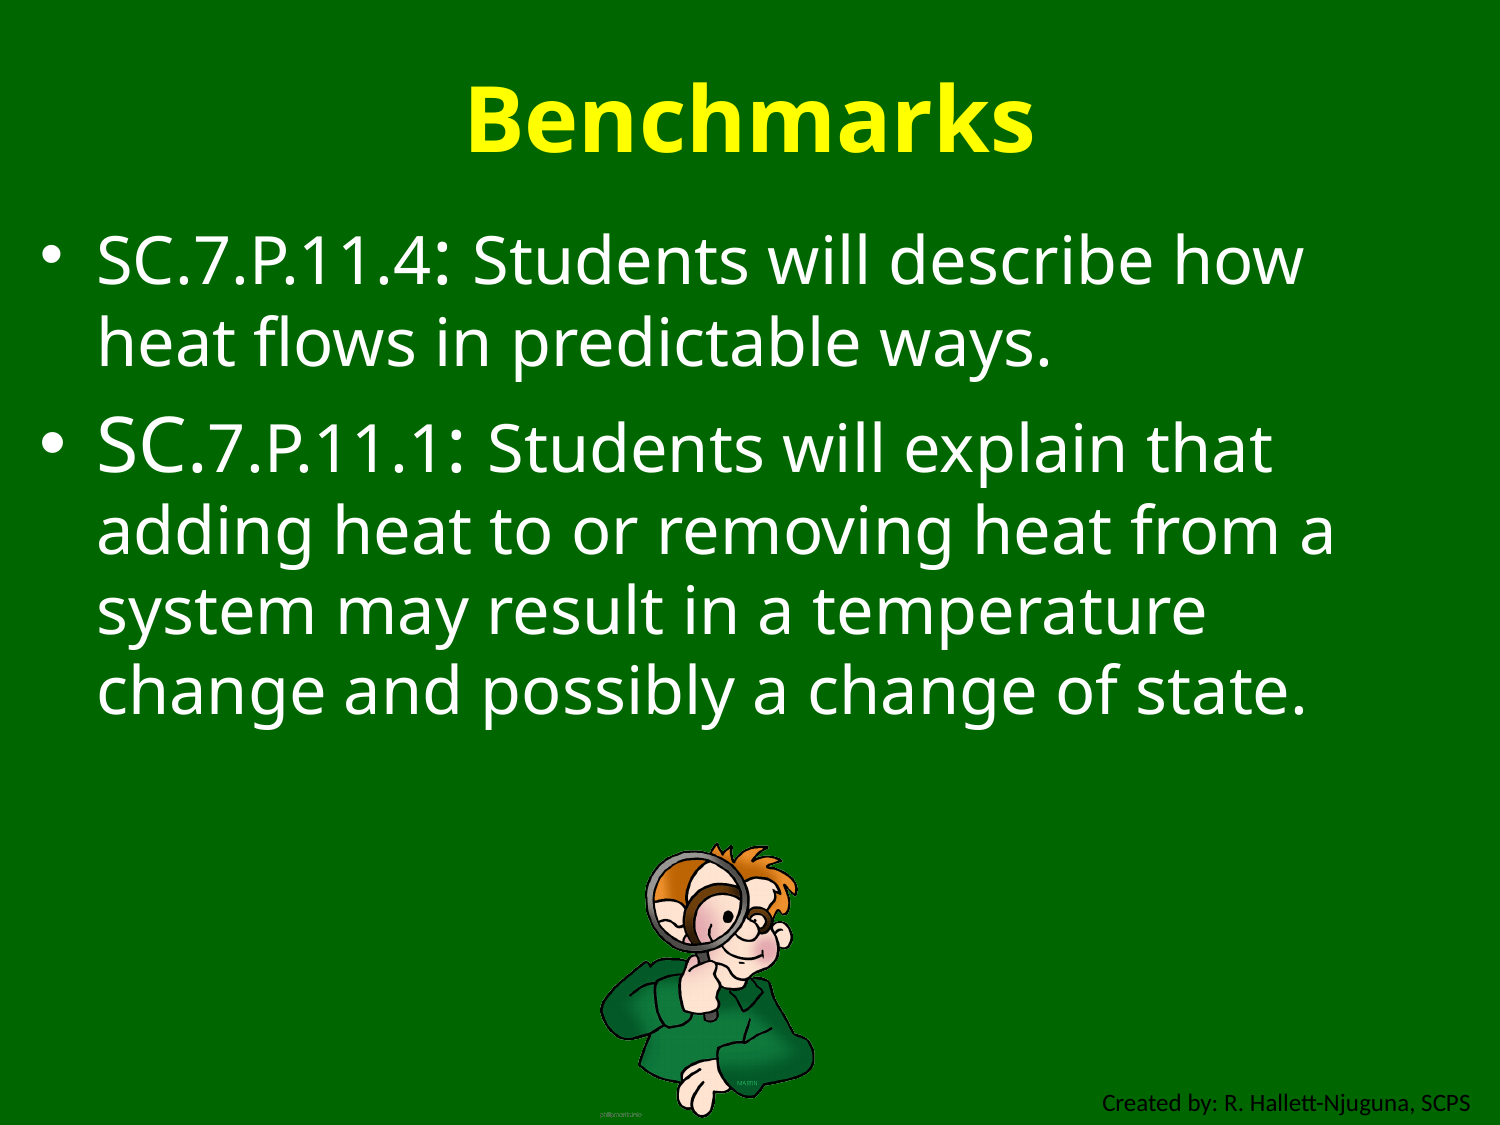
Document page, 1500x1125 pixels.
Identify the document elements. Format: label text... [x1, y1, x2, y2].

title Benchmarks [24, 37, 1475, 196]
picture [587, 838, 827, 1125]
list SC.7.P.11.4: Students will describe how heat flows in predictable ways. SC.7.P.11.1: Students will explain that adding heat to or removing heat from a system may result in a temperature change and possibly a change of state. [24, 200, 1450, 838]
